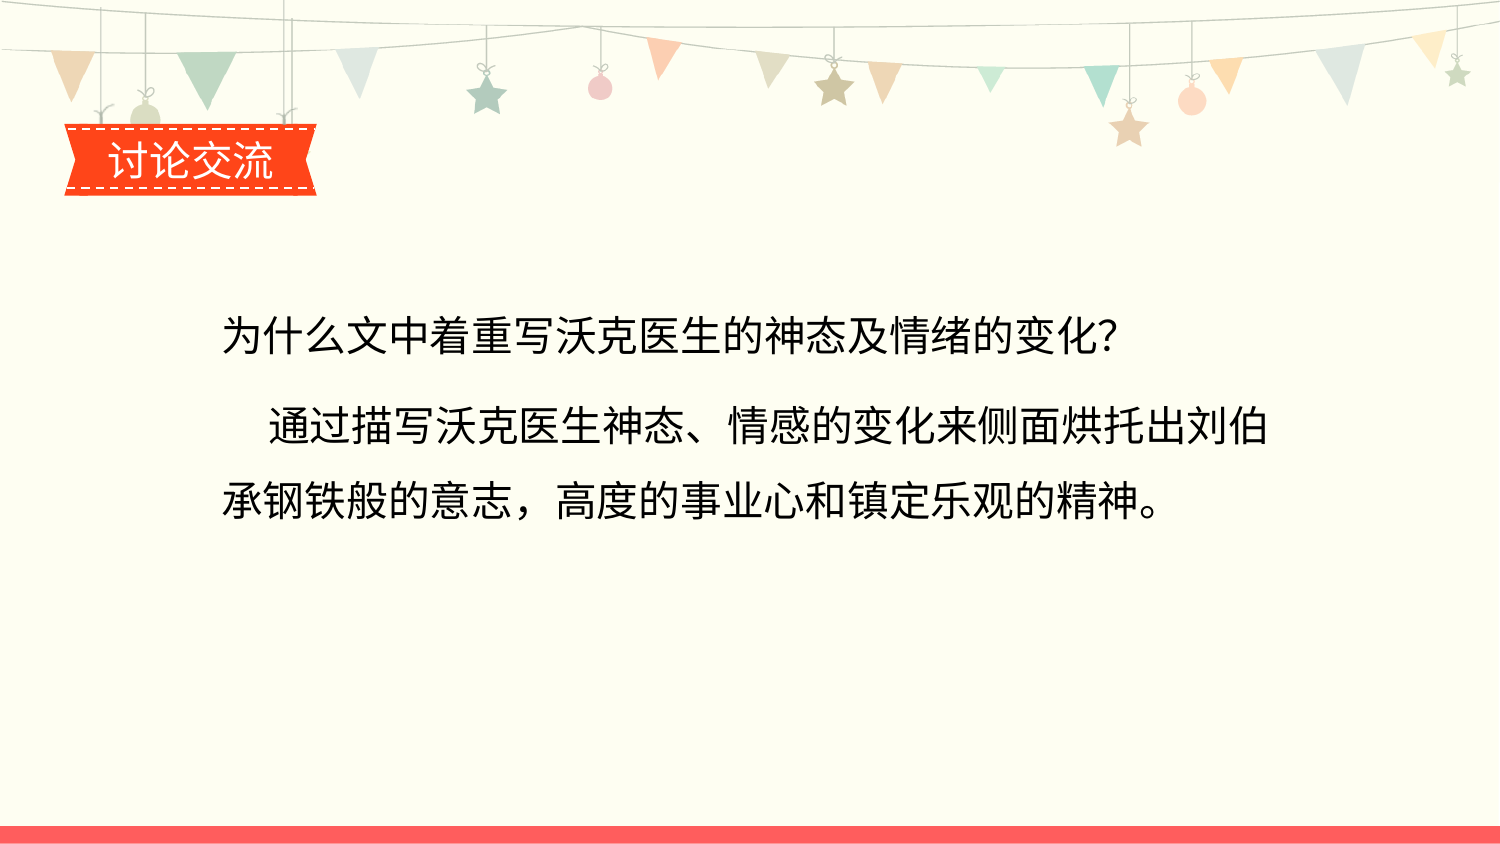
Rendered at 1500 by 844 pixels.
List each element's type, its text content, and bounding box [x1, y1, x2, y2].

text_box 通过描写沃克医生神态、情感的变化来侧面烘托出刘伯承钢铁般的意志，高度的事业心和镇定乐观的精神。 [206, 366, 1294, 532]
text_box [64, 0, 317, 196]
text_box 为什么文中着重写沃克医生的神态及情绪的变化？ [206, 277, 1247, 366]
